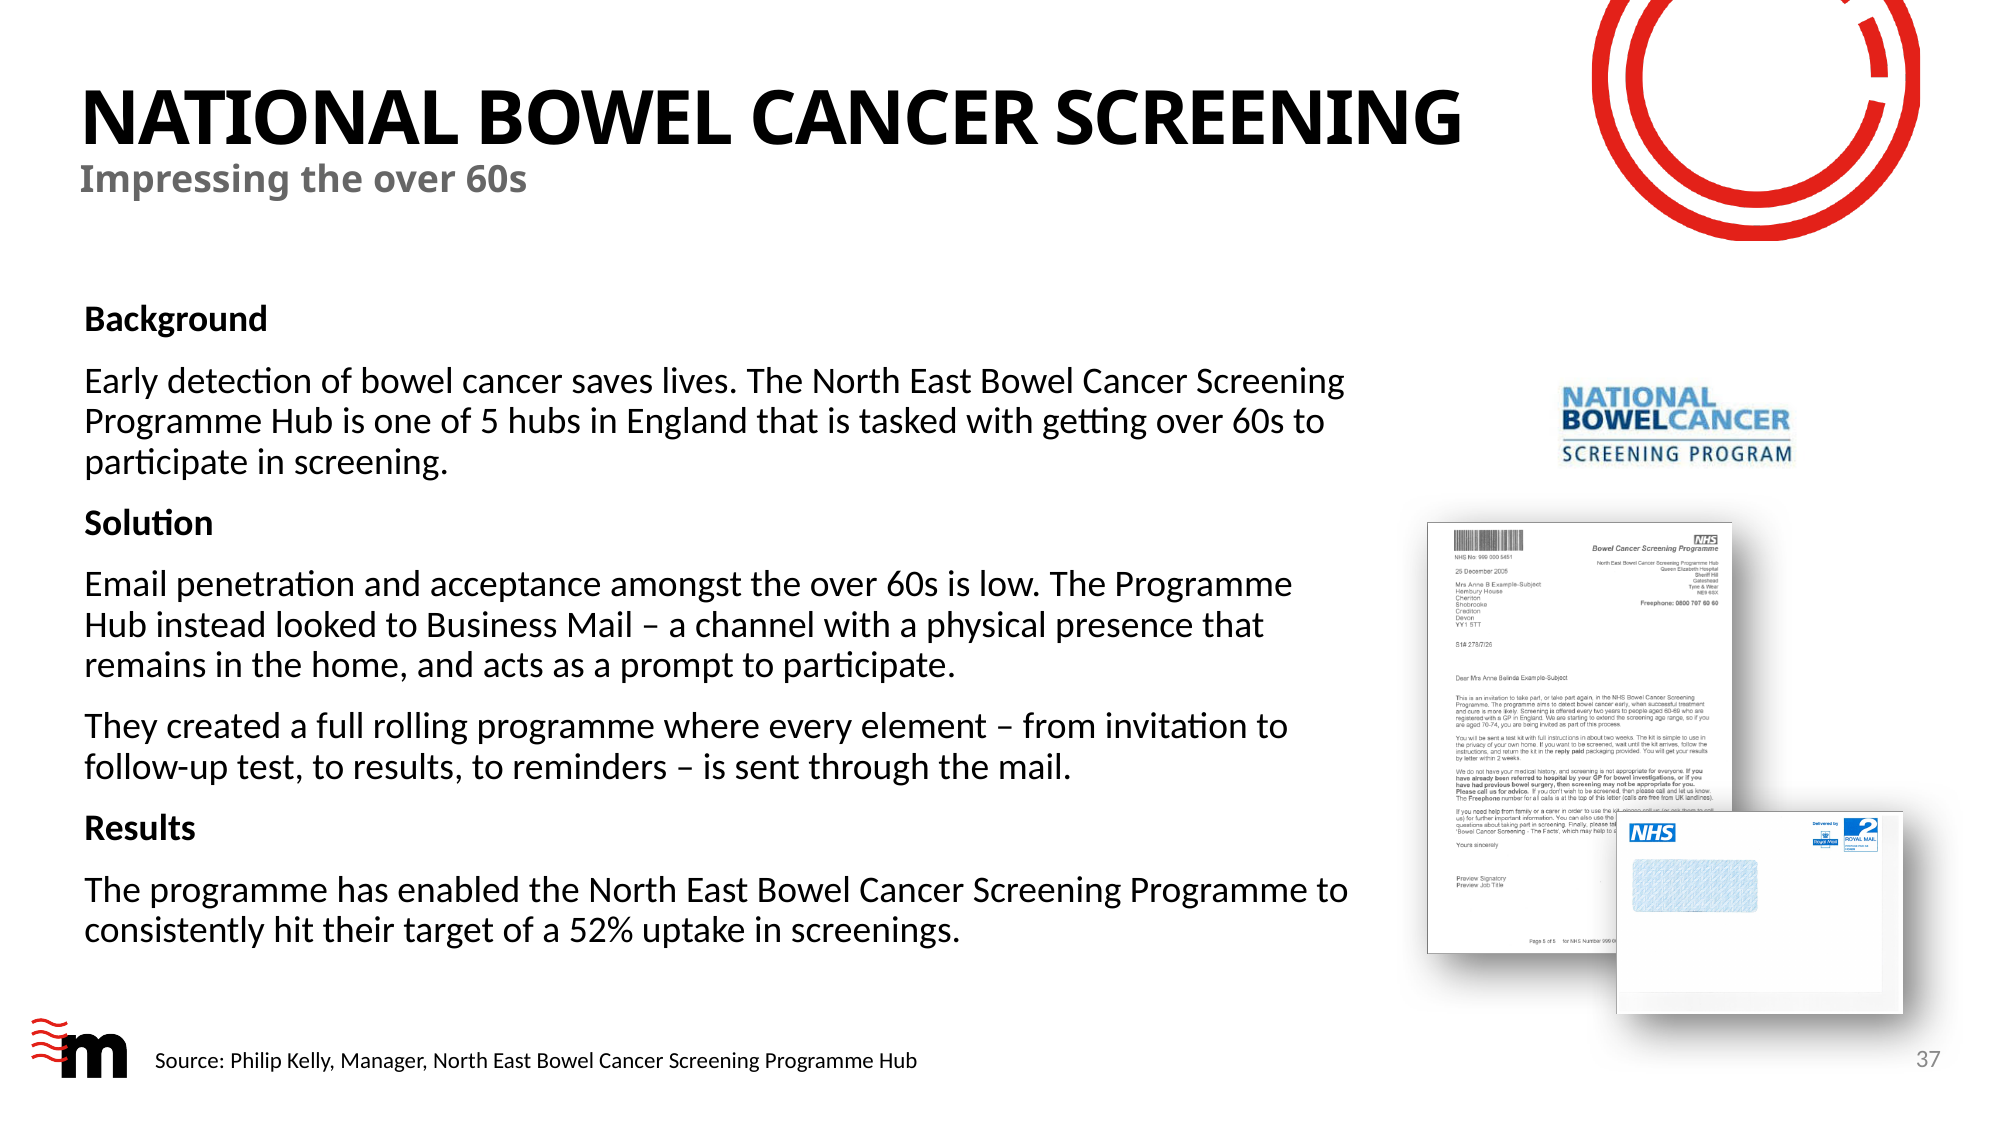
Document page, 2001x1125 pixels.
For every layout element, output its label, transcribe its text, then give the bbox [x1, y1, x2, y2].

title National bowel cancer screening [79, 67, 1534, 146]
list Background Early detection of bowel cancer saves lives. The North East Bowel Cancer Screening Programme Hub is one of 5 hubs in England that is tasked with getting over 60s to participate in screening. Solution Email penetration and acceptance amongst the over 60s is low. The Programme Hub instead looked to Business Mail – a channel with a physical presence that remains in the home, and acts as a prompt to participate. They created a full rolling programme where every element – from invitation to follow-up test, to results, to reminders – is sent through the mail. Results The programme has enabled the North East Bowel Cancer Screening Programme to consistently hit their target of a 52% uptake in screenings. [69, 292, 1370, 1027]
text_box Source: Philip Kelly, Manager, North East Bowel Cancer Screening Programme Hub [140, 1038, 1054, 1081]
picture [1533, 328, 1816, 517]
list Impressing the over 60s [79, 160, 1534, 207]
picture [1427, 522, 1903, 1014]
picture [31, 1018, 127, 1078]
slide_number 37 [1506, 1027, 1957, 1087]
